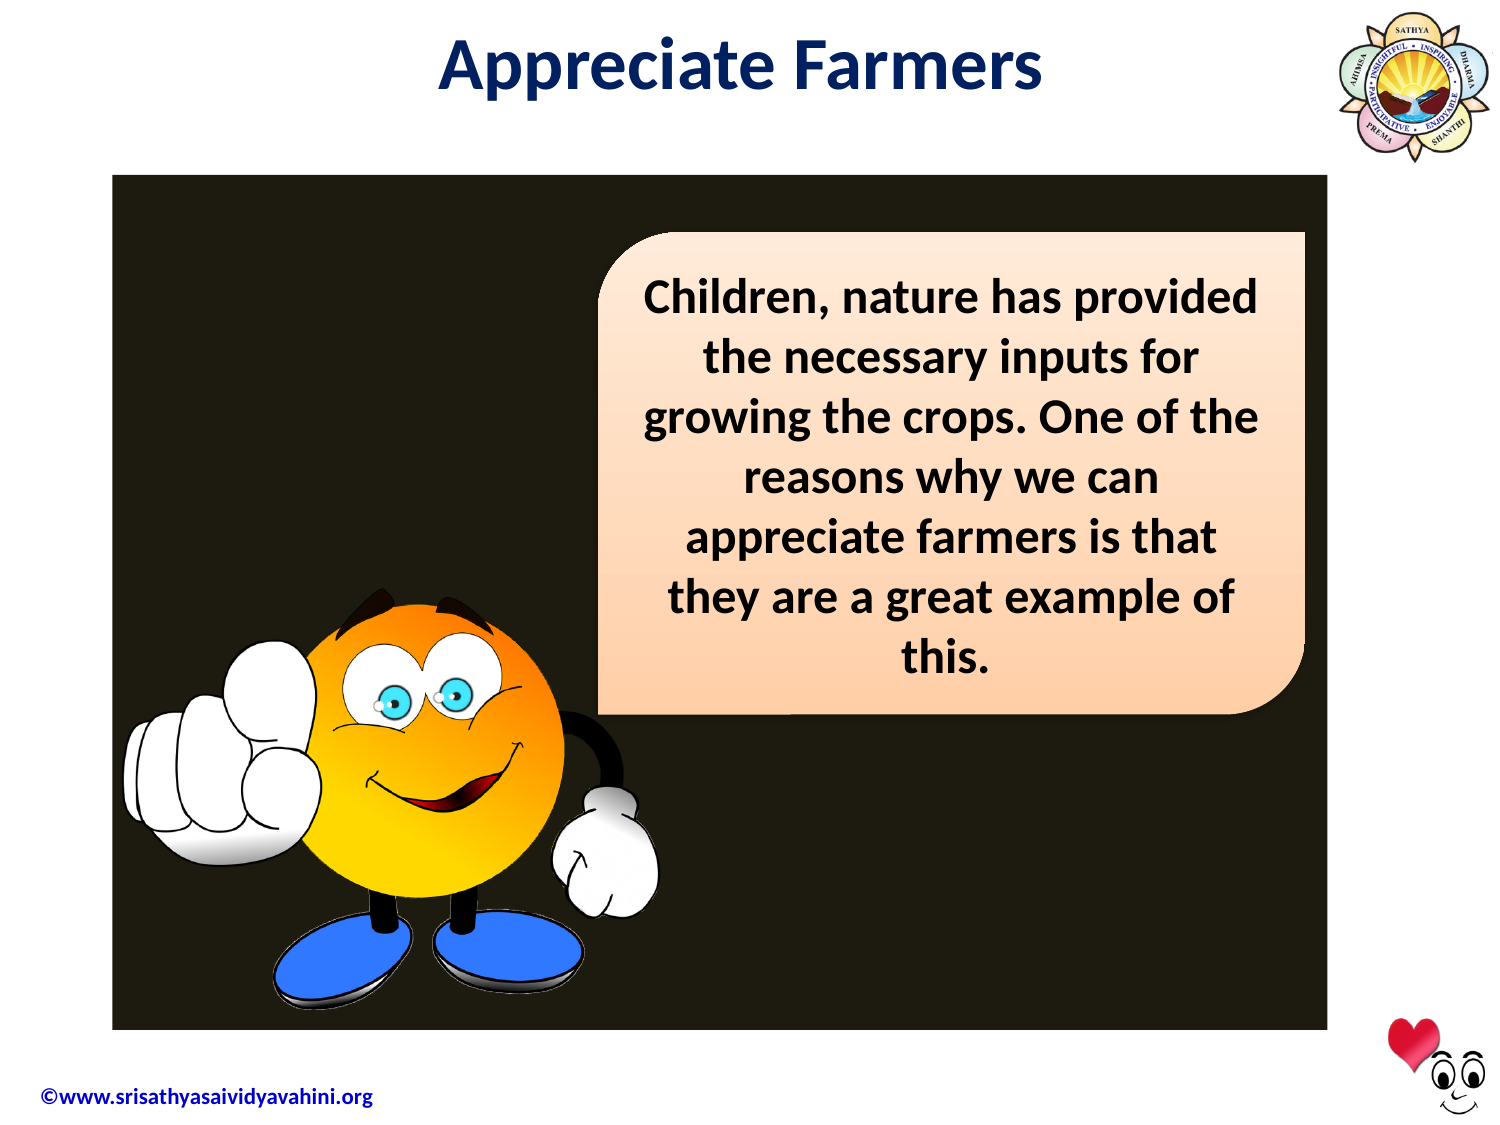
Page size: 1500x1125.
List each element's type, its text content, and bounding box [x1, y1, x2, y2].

text_box Appreciate Farmers [423, 6, 1060, 112]
picture [1350, 974, 1500, 1125]
picture [1333, 8, 1493, 163]
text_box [107, 174, 1328, 1031]
